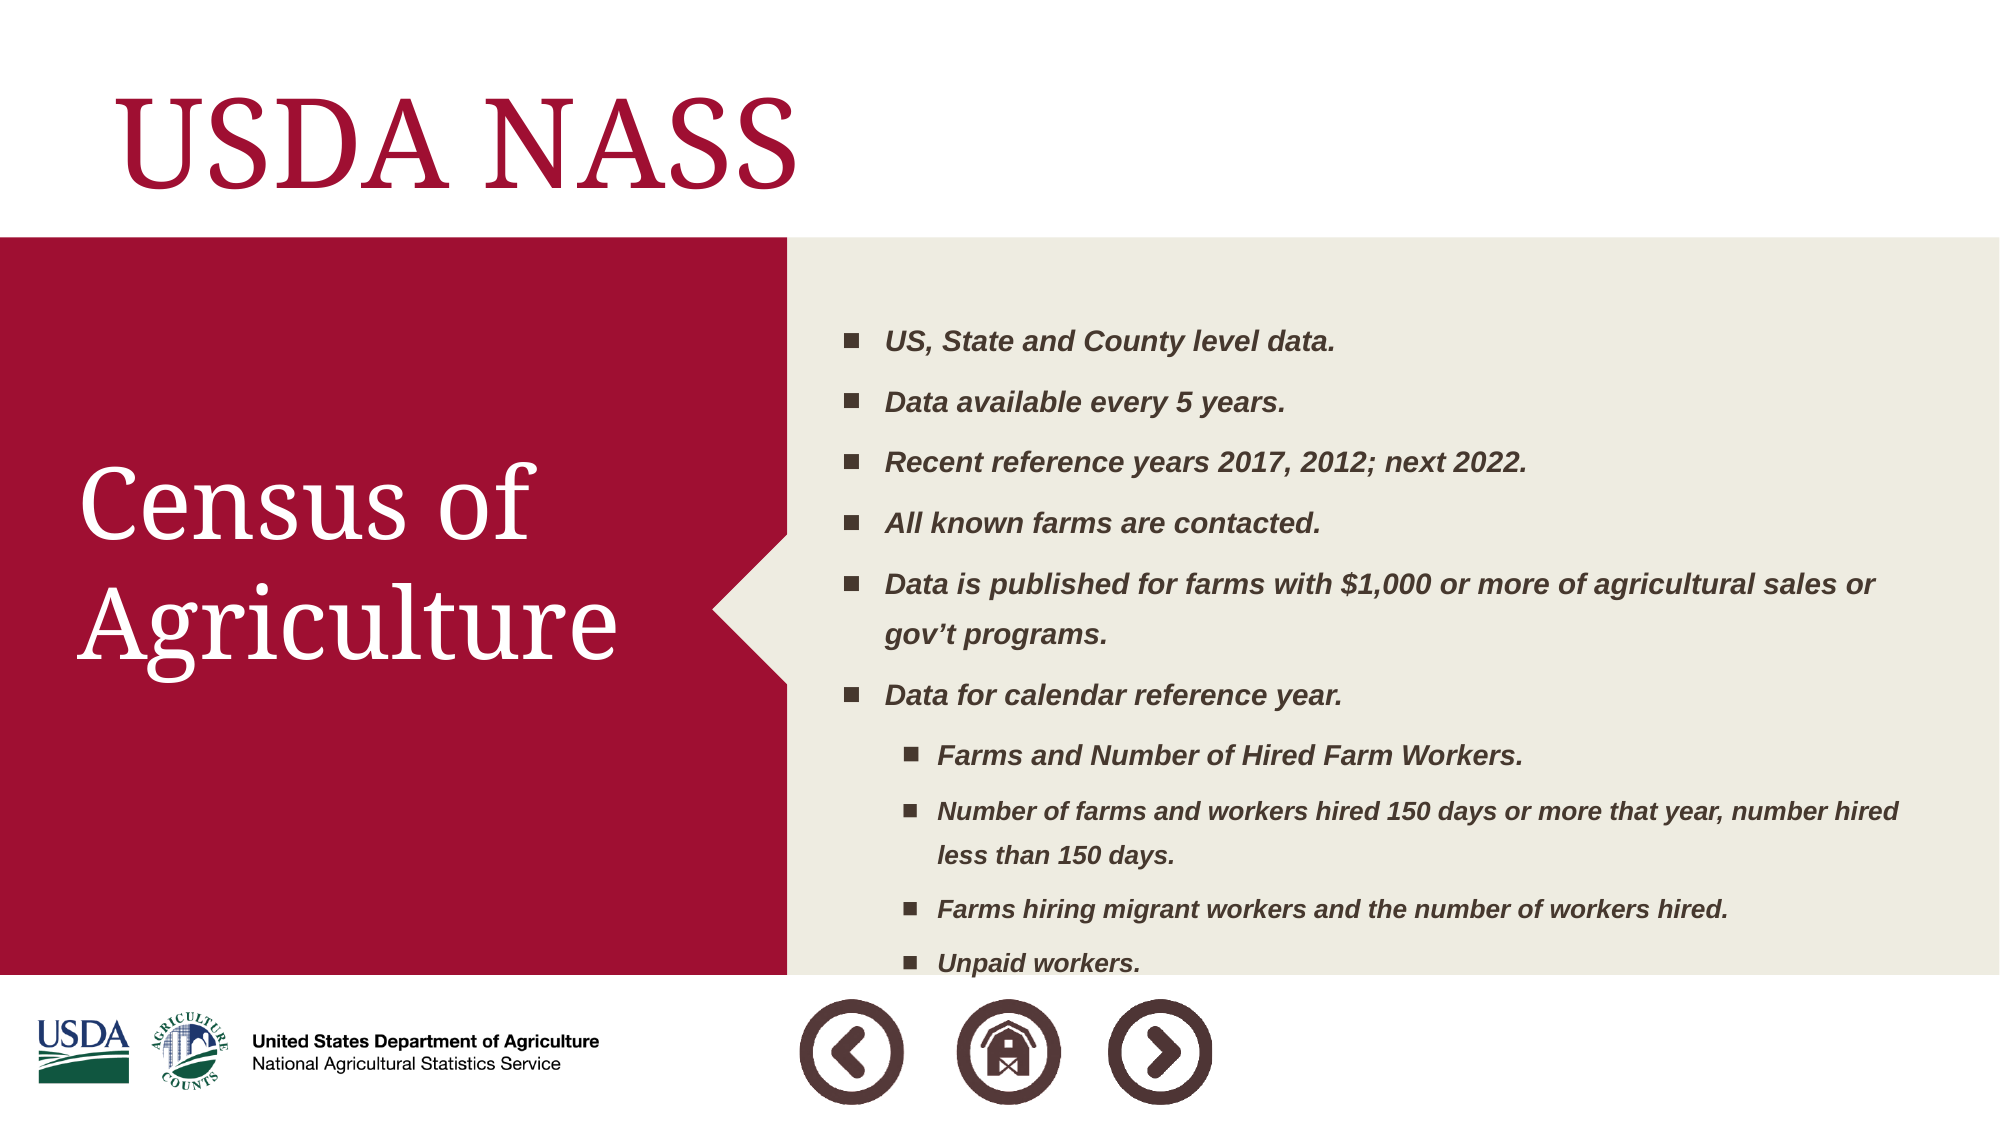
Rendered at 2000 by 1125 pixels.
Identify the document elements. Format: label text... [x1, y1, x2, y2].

picture [1100, 999, 1213, 1106]
title USDA NASS [99, 45, 1900, 233]
list US, State and County level data. Data available every 5 years. Recent reference years 2017, 2012; next 2022. All known farms are contacted. Data is published for farms with $1,000 or more of agricultural sales or gov’t programs. Data for calendar reference year. Farms and Number of Hired Farm Workers. Number of farms and workers hired 150 days or more that year, number hired less than 150 days. Farms hiring migrant workers and the number of workers hired. Unpaid workers. [824, 314, 1938, 1002]
picture [37, 1012, 599, 1090]
picture [947, 999, 1065, 1106]
picture [799, 999, 913, 1106]
list Census of Agriculture [62, 262, 688, 950]
